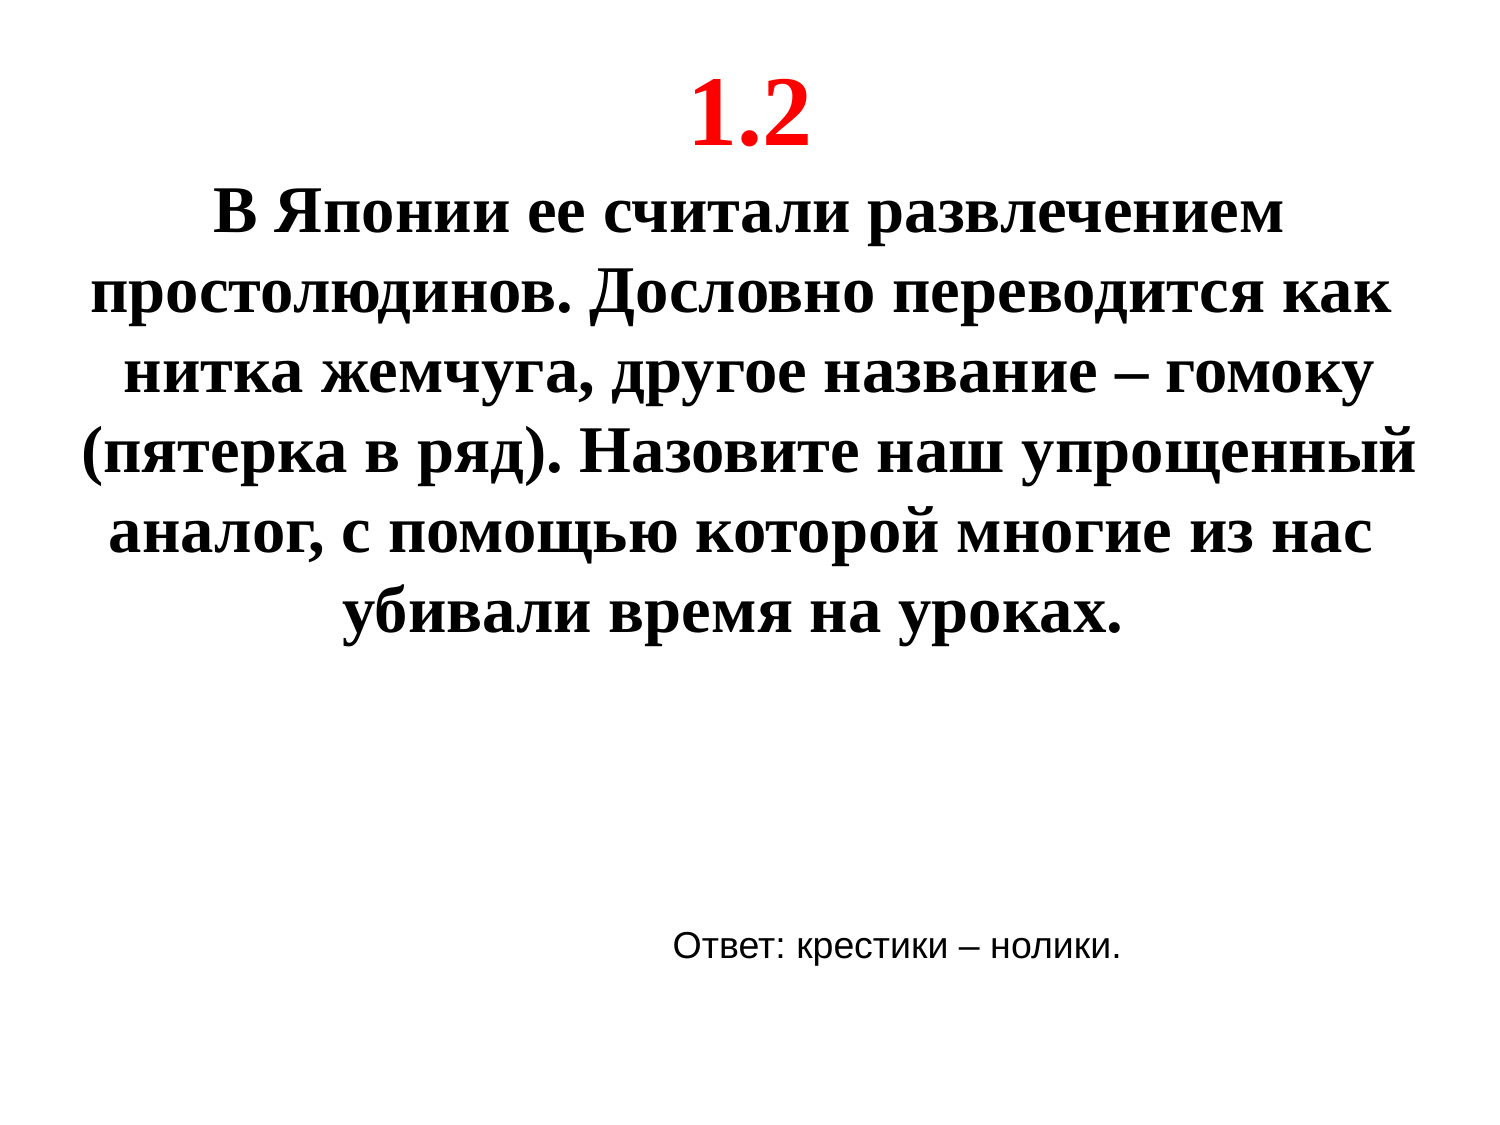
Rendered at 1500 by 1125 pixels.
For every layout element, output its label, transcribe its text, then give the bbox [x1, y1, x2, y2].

text_box Ответ: крестики – нолики. [657, 913, 1138, 974]
text_box 1.2 В Японии ее считали развлечением простолюдинов. Дословно переводится как нитка жемчуга, другое название – гомоку (пятерка в ряд). Назовите наш упрощенный аналог, с помощью которой многие из нас убивали время на уроках. [46, 38, 1454, 653]
